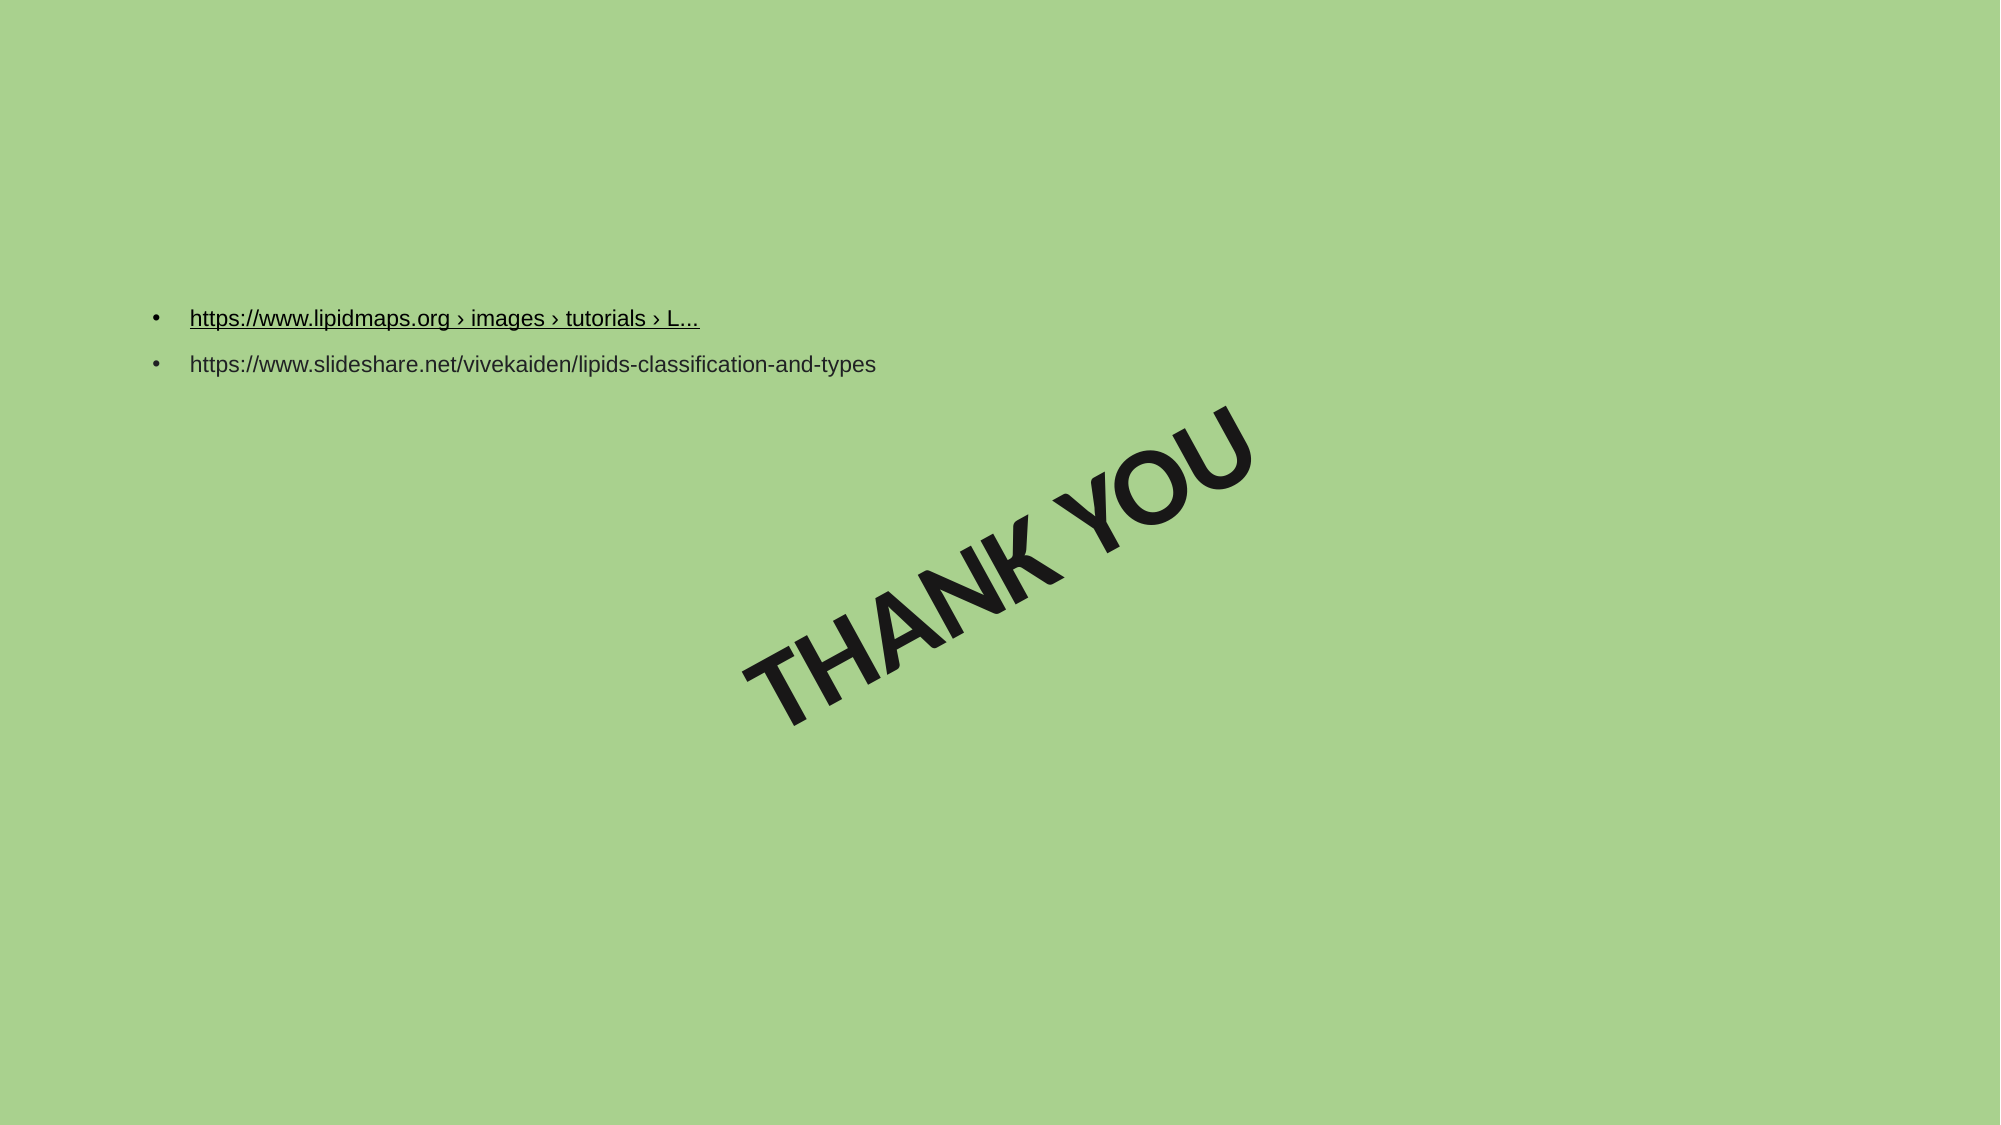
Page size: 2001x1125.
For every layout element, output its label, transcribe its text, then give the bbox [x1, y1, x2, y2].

list https://www.lipidmaps.org › images › tutorials › L... https://www.slideshare.net/vivekaiden/lipids-classification-and-types [137, 299, 1863, 1014]
text_box THANK YOU [705, 353, 1294, 770]
